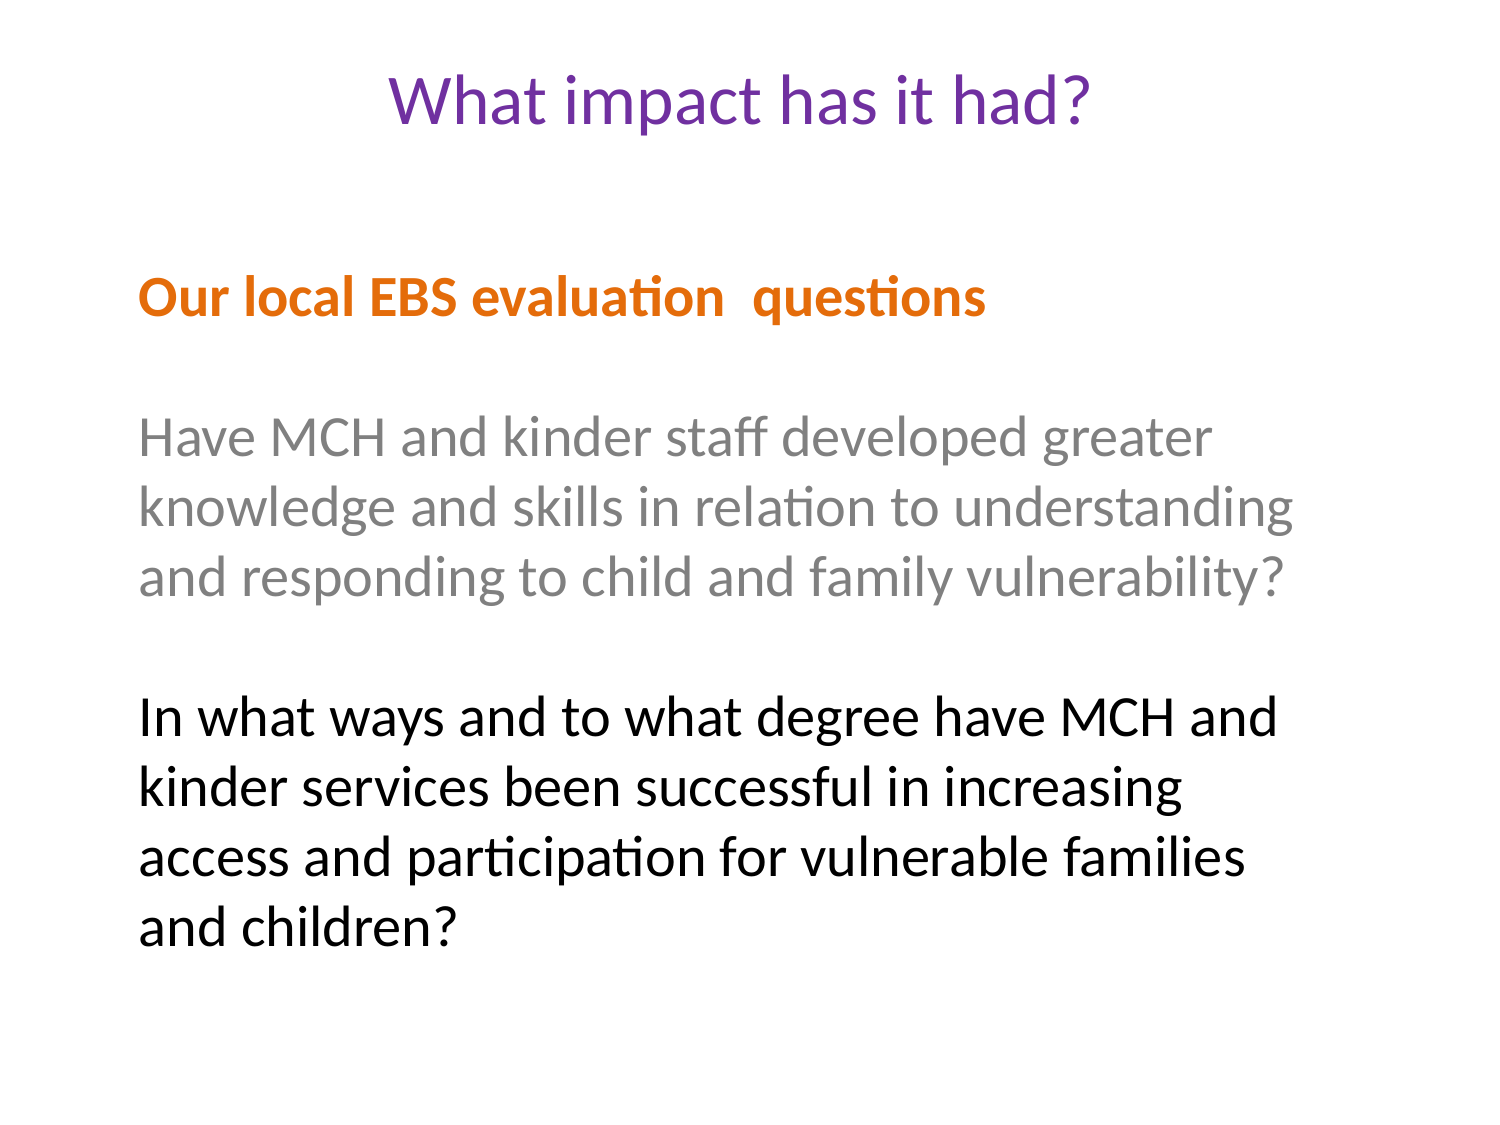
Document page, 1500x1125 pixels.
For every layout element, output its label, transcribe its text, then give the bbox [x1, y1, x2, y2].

text_box Our local EBS evaluation questions Have MCH and kinder staff developed greater knowledge and skills in relation to understanding and responding to child and family vulnerability? In what ways and to what degree have MCH and kinder services been successful in increasing access and participation for vulnerable families and children? [123, 250, 1341, 1036]
title What impact has it had? [75, 45, 1425, 233]
